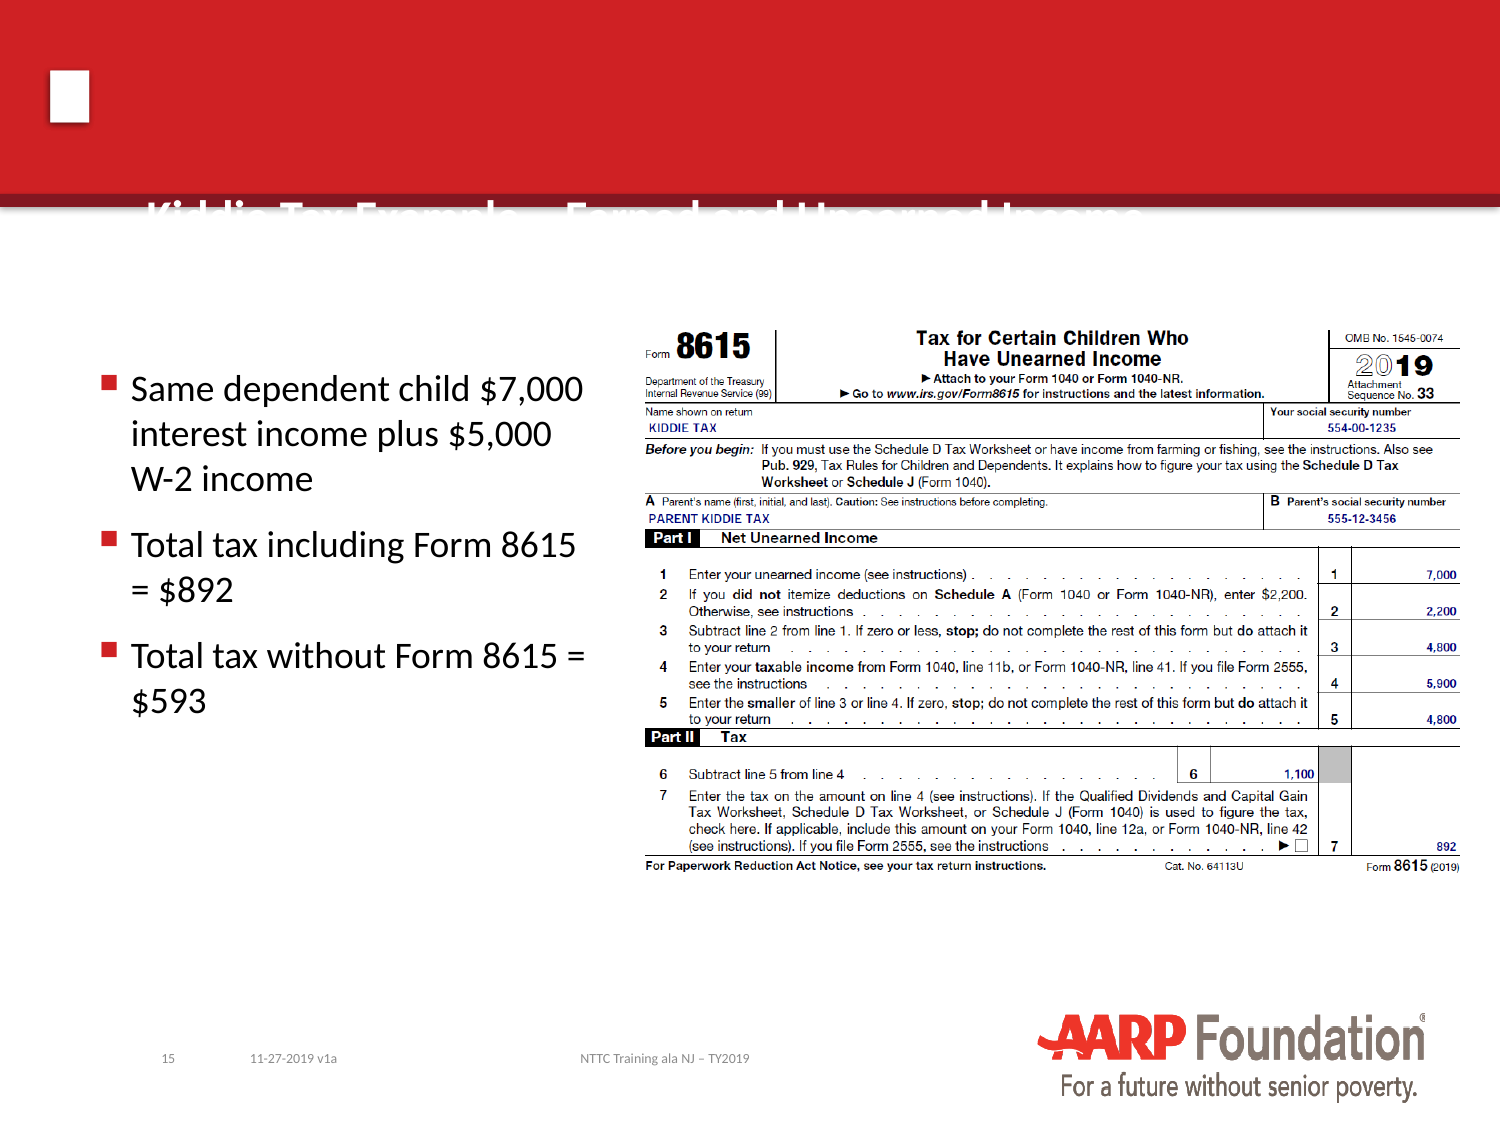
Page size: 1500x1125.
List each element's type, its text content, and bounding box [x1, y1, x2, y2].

footer NTTC Training ala NJ – TY2019 [427, 1027, 903, 1088]
slide_number 15 [75, 1027, 191, 1088]
title Kiddie Tax Example – Earned and Unearned Income [131, 144, 1500, 285]
list Same dependent child $7,000 interest income plus $5,000 W-2 income Total tax including Form 8615 = $892 Total tax without Form 8615 = $593 [84, 356, 612, 852]
picture [633, 318, 1482, 888]
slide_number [234, 1027, 399, 1088]
